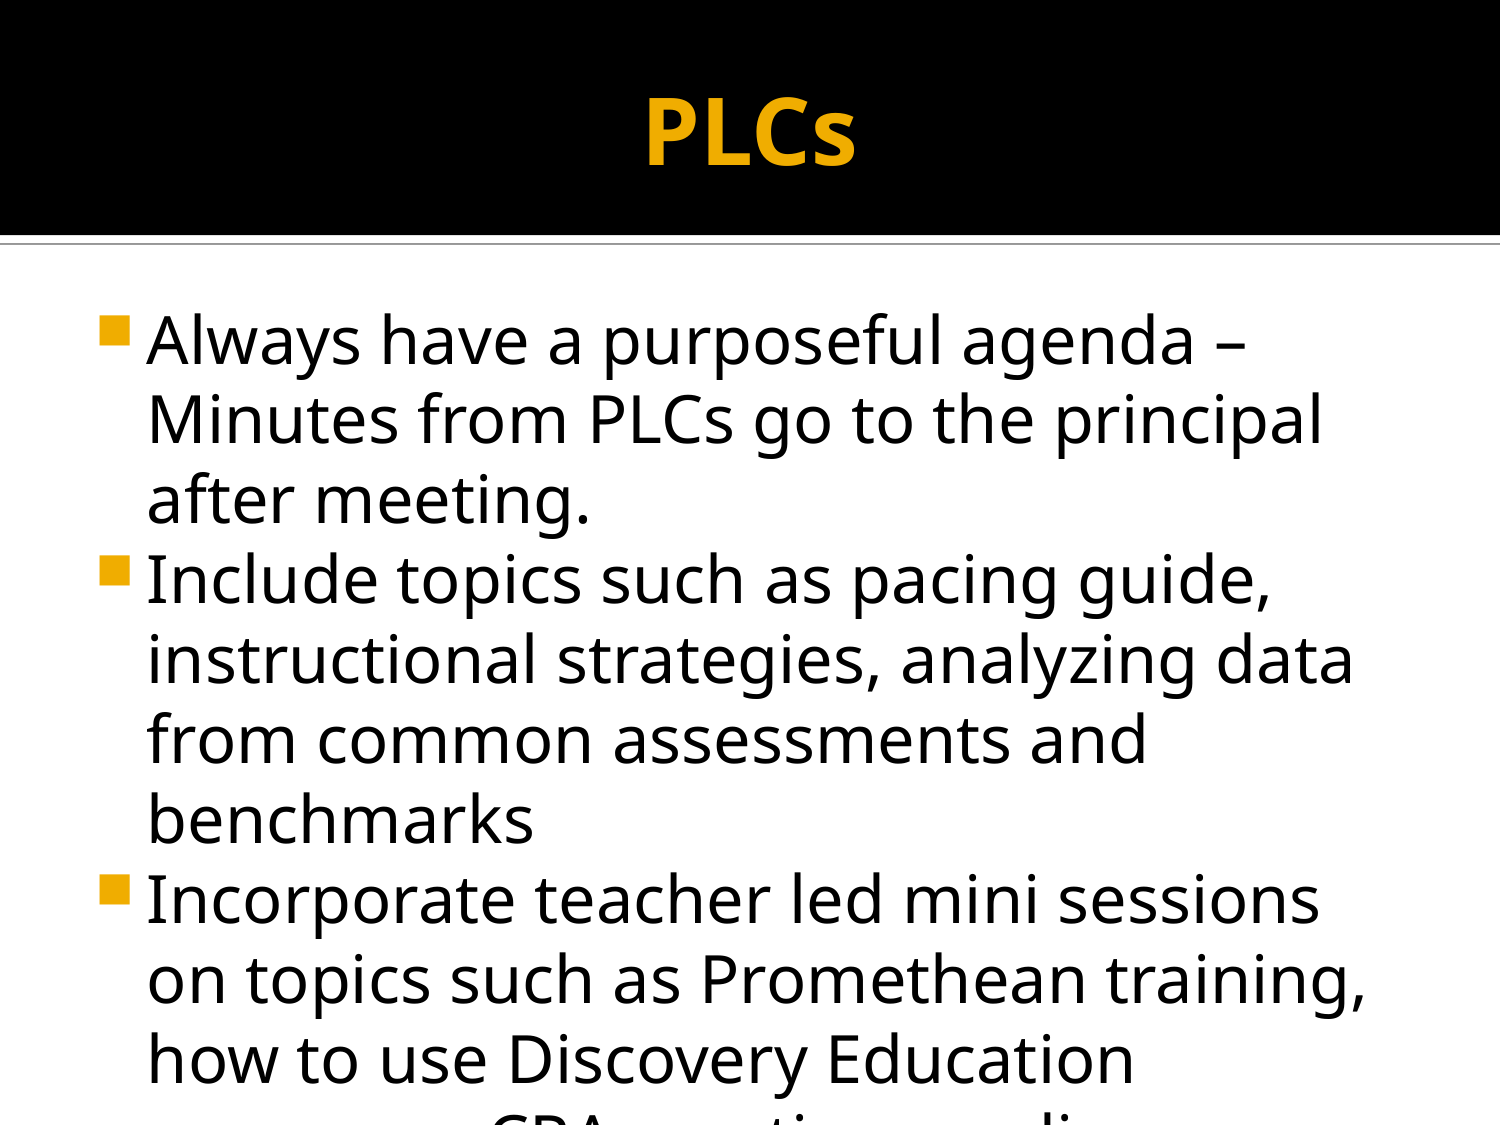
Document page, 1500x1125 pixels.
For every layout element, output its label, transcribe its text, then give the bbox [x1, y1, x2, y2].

text_box [0, 0, 1500, 236]
list Always have a purposeful agenda – Minutes from PLCs go to the principal after meeting. Include topics such as pacing guide, instructional strategies, analyzing data from common assessments and benchmarks Incorporate teacher led mini sessions on topics such as Promethean training, how to use Discovery Education resources, CRA practice, reading comprehension strategies [74, 290, 1426, 1051]
title PLCs [74, 24, 1426, 232]
text_box [0, 236, 1500, 243]
